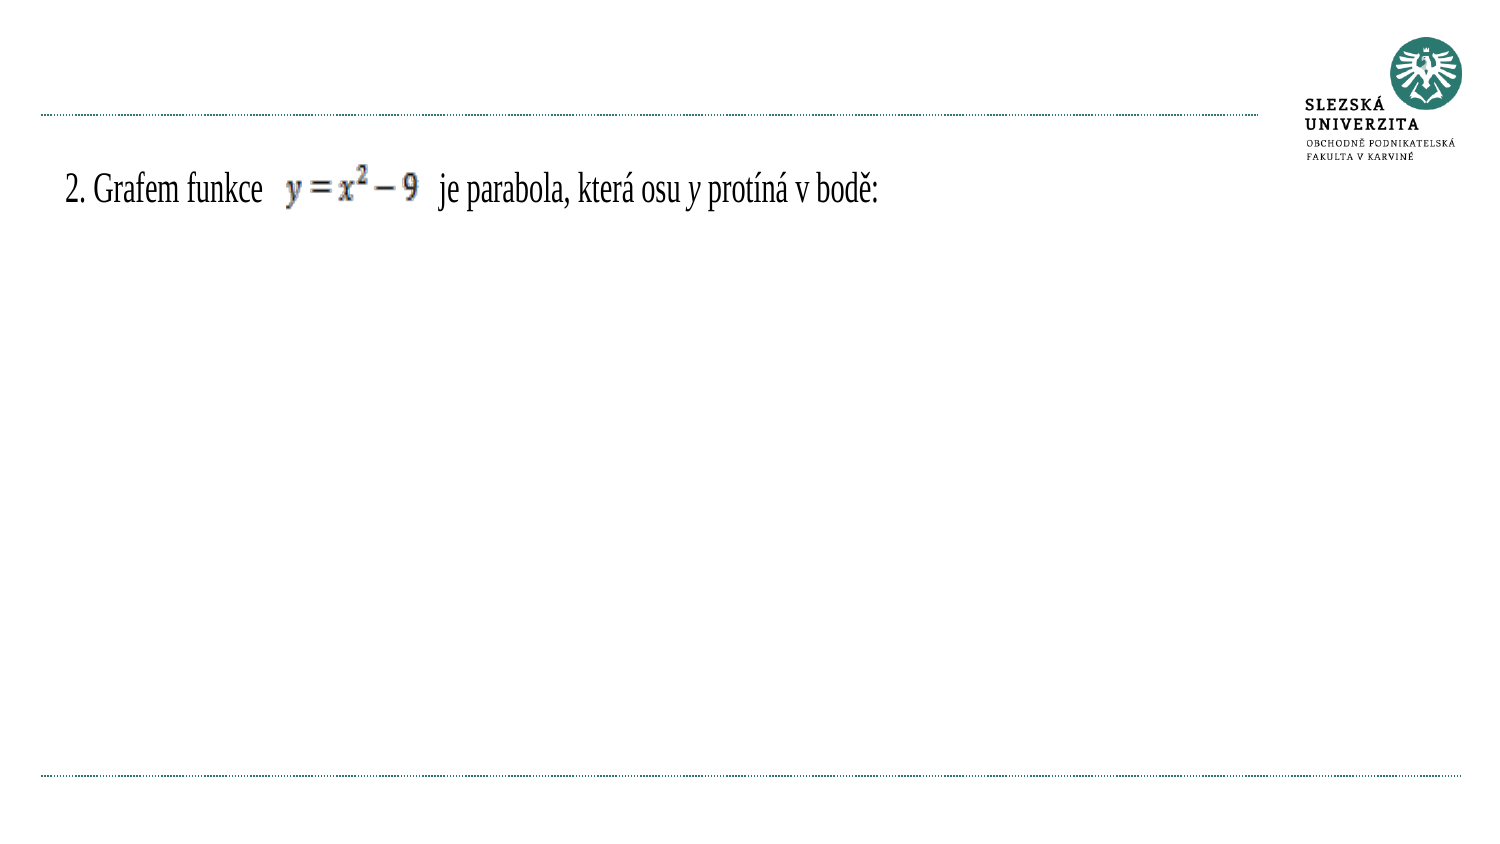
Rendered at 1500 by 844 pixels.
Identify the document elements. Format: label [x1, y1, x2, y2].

picture [64, 161, 1290, 245]
picture [1305, 37, 1462, 160]
